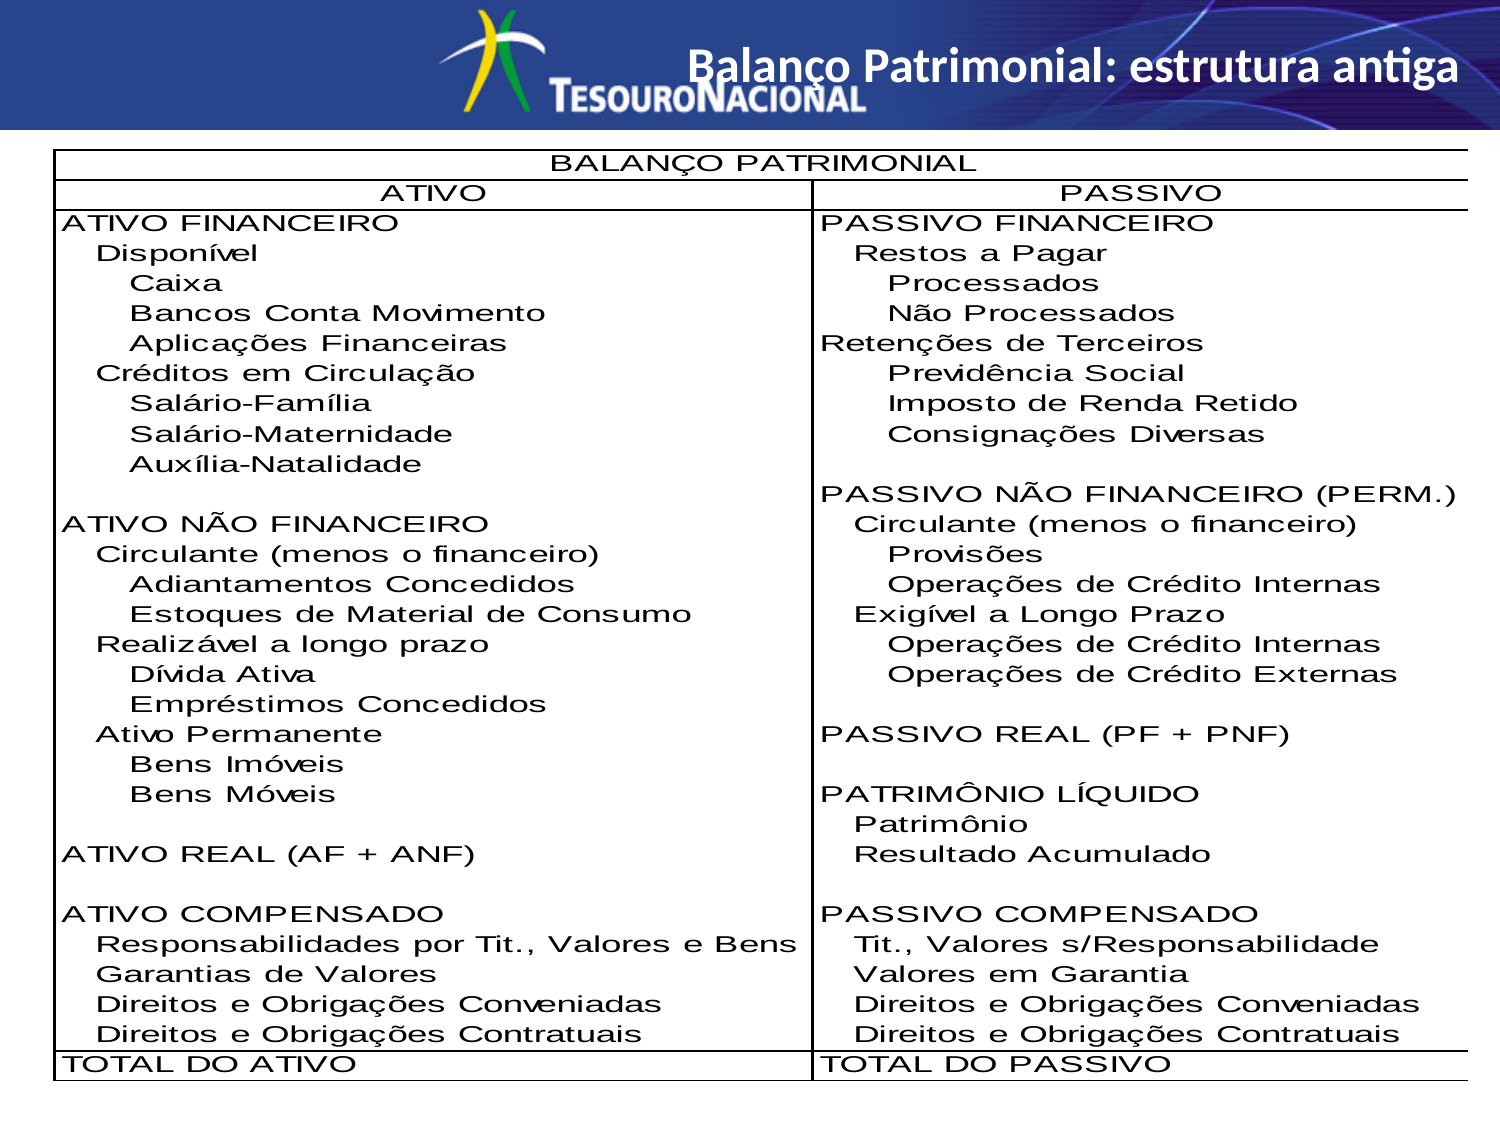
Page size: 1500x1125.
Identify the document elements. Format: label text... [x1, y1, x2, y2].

picture [0, 75, 1500, 130]
text_box Balanço Patrimonial: estrutura antiga [123, 75, 1474, 102]
text_box [0, 0, 1500, 75]
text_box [52, 148, 1471, 1083]
